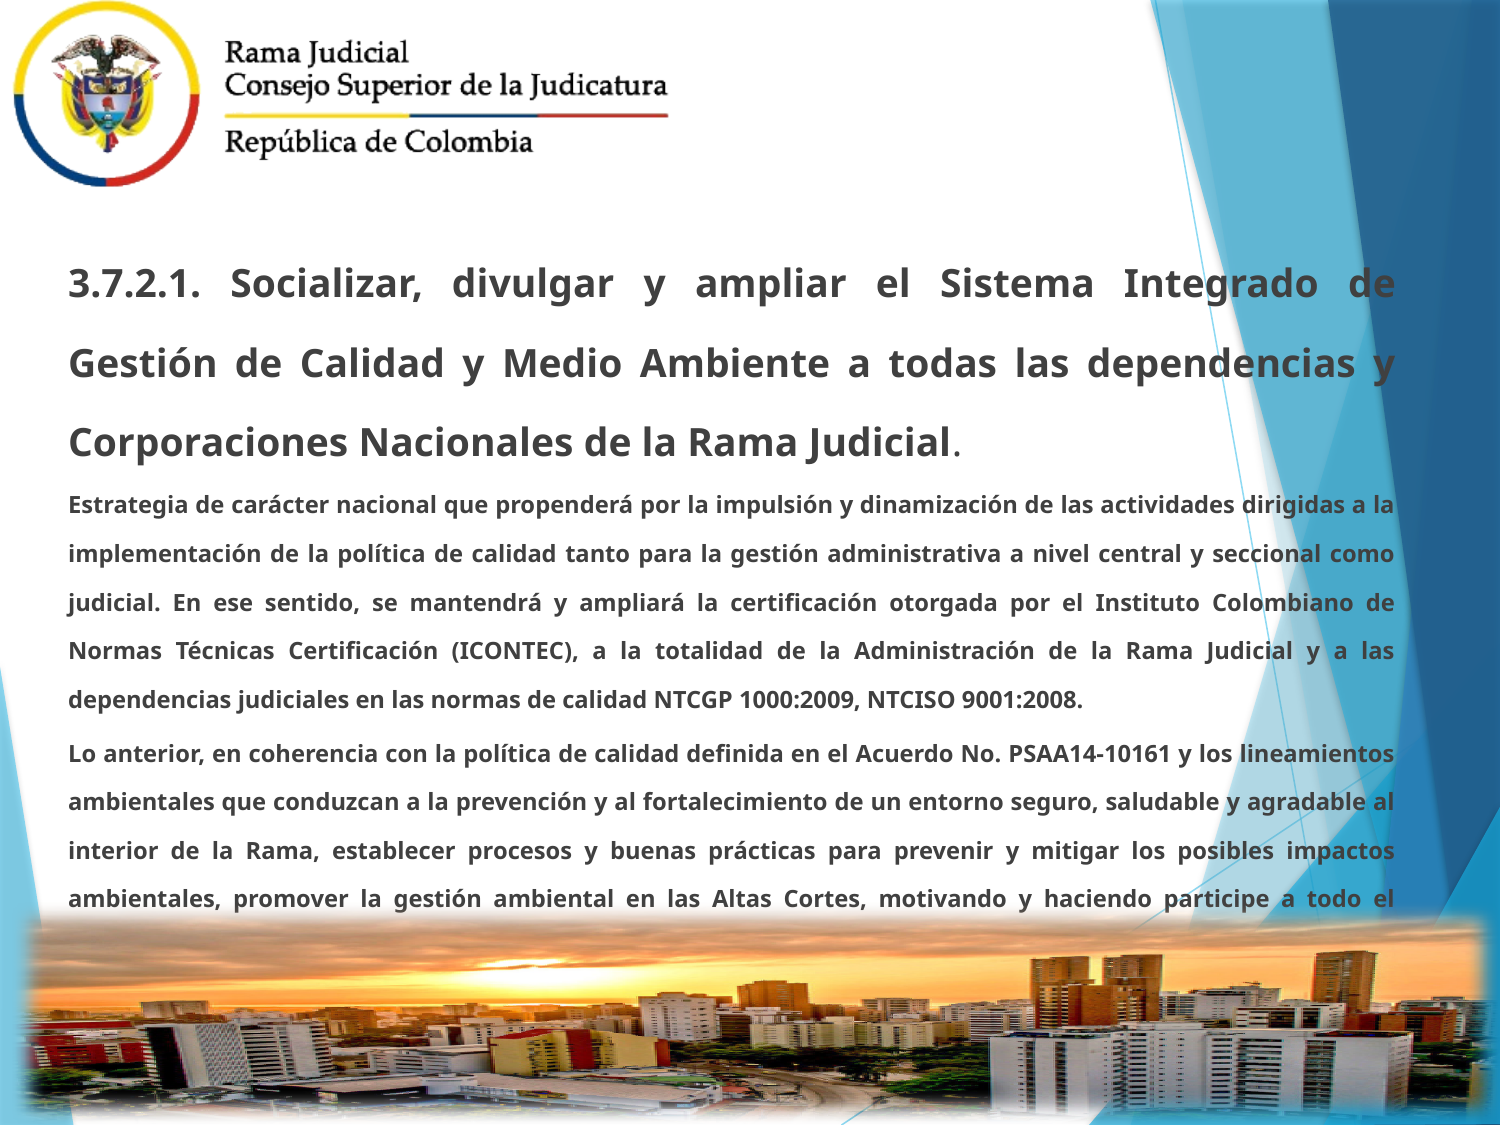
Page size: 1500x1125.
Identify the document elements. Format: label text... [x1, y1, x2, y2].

picture [11, 902, 1500, 1125]
list 3.7.2.1. Socializar, divulgar y ampliar el Sistema Integrado de Gestión de Calidad y Medio Ambiente a todas las dependencias y Corporaciones Nacionales de la Rama Judicial. Estrategia de carácter nacional que propenderá por la impulsión y dinamización de las actividades dirigidas a la implementación de la política de calidad tanto para la gestión administrativa a nivel central y seccional como judicial. En ese sentido, se mantendrá y ampliará la certificación otorgada por el Instituto Colombiano de Normas Técnicas Certificación (ICONTEC), a la totalidad de la Administración de la Rama Judicial y a las dependencias judiciales en las normas de calidad NTCGP 1000:2009, NTCISO 9001:2008. Lo anterior, en coherencia con la política de calidad definida en el Acuerdo No. PSAA14-10161 y los lineamientos ambientales que conduzcan a la prevención y al fortalecimiento de un entorno seguro, saludable y agradable al interior de la Rama, establecer procesos y buenas prácticas para prevenir y mitigar los posibles impactos ambientales, promover la gestión ambiental en las Altas Cortes, motivando y haciendo participe a todo el personal y generar una cultura de responsabilidad ambiental en los servidores judiciales. [53, 218, 1412, 901]
picture [0, 0, 684, 206]
